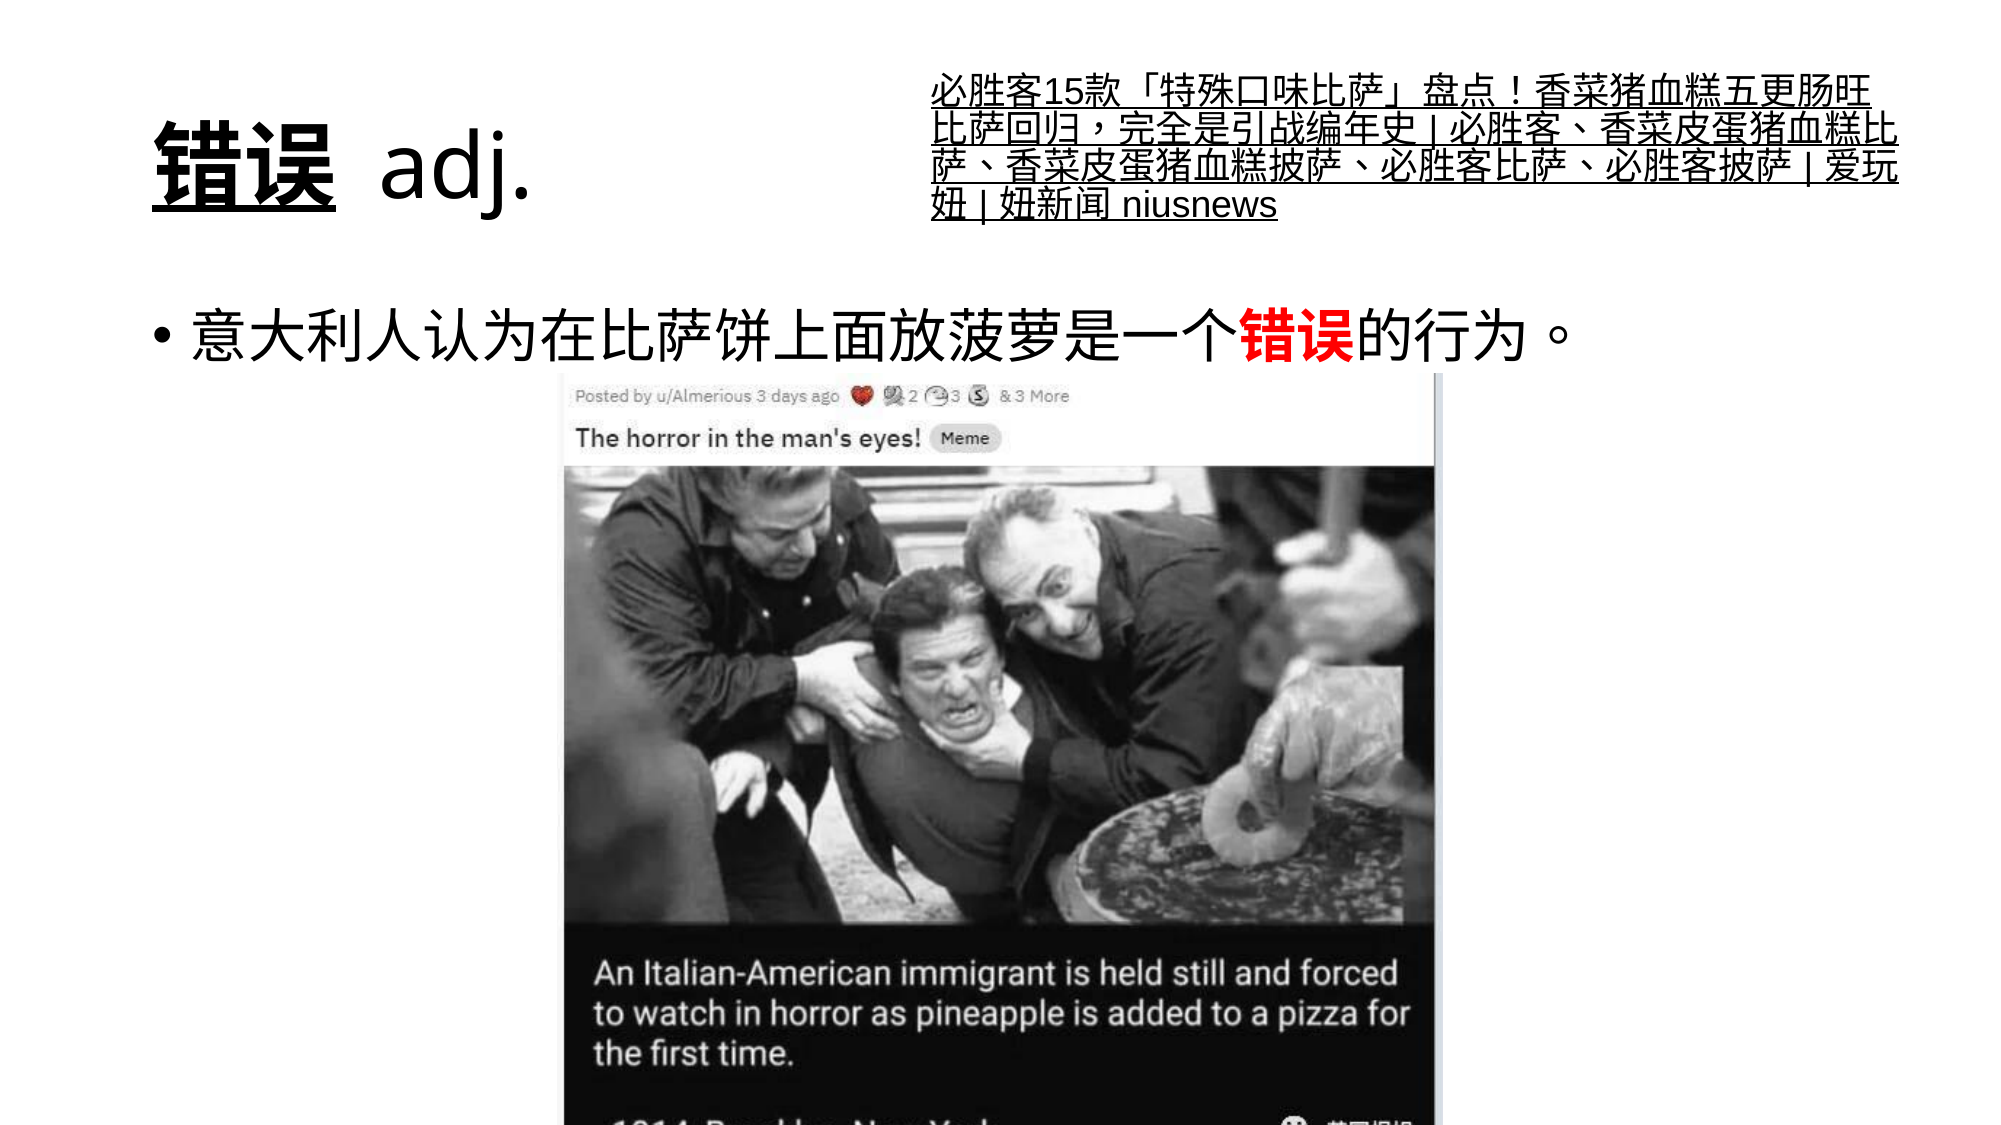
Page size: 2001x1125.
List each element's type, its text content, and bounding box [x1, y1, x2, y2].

picture [557, 372, 1443, 1125]
list 意大利人认为在比萨饼上面放菠萝是一个错误的行为。 [137, 299, 1863, 1014]
title 错误 adj. [137, 59, 1863, 278]
text_box 必胜客15款「特殊口味比萨」盘点！香菜猪血糕五更肠旺比萨回归，完全是引战编年史 | 必胜客、香菜皮蛋猪血糕比萨、香菜皮蛋猪血糕披萨、必胜客比萨、必胜客披萨 | 爱玩妞 | 妞新闻 niusnews [915, 59, 1916, 120]
